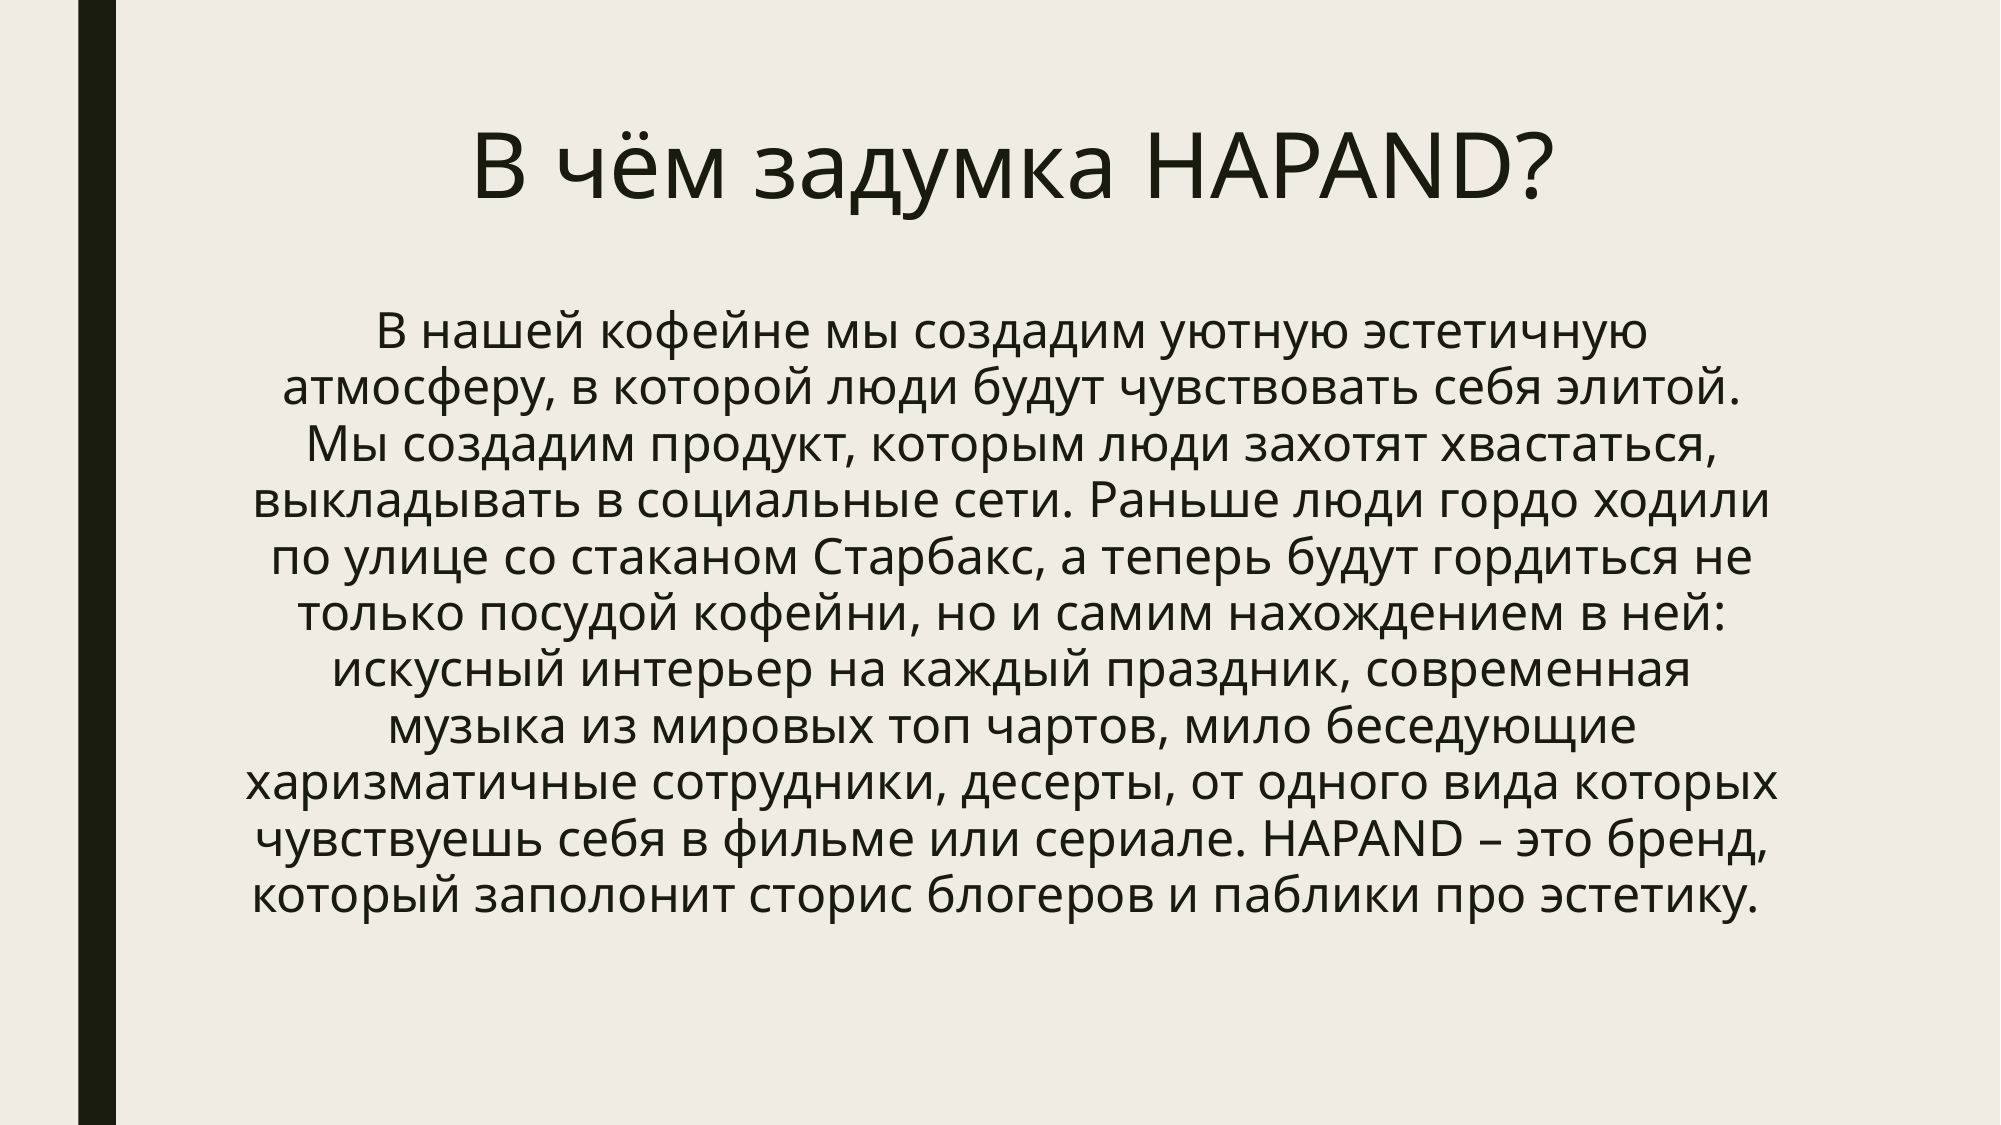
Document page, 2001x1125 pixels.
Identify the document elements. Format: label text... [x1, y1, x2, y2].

title В чём задумка HAPAND? [225, 112, 1800, 233]
list В нашей кофейне мы создадим уютную эстетичную атмосферу, в которой люди будут чувствовать себя элитой. Мы создадим продукт, которым люди захотят хвастаться, выкладывать в социальные сети. Раньше люди гордо ходили по улице со стаканом Старбакс, а теперь будут гордиться не только посудой кофейни, но и самим нахождением в ней: искусный интерьер на каждый праздник, современная музыка из мировых топ чартов, мило беседующие харизматичные сотрудники, десерты, от одного вида которых чувствуешь себя в фильме или сериале. HAPAND – это бренд, который заполонит сторис блогеров и паблики про эстетику. [225, 295, 1800, 963]
